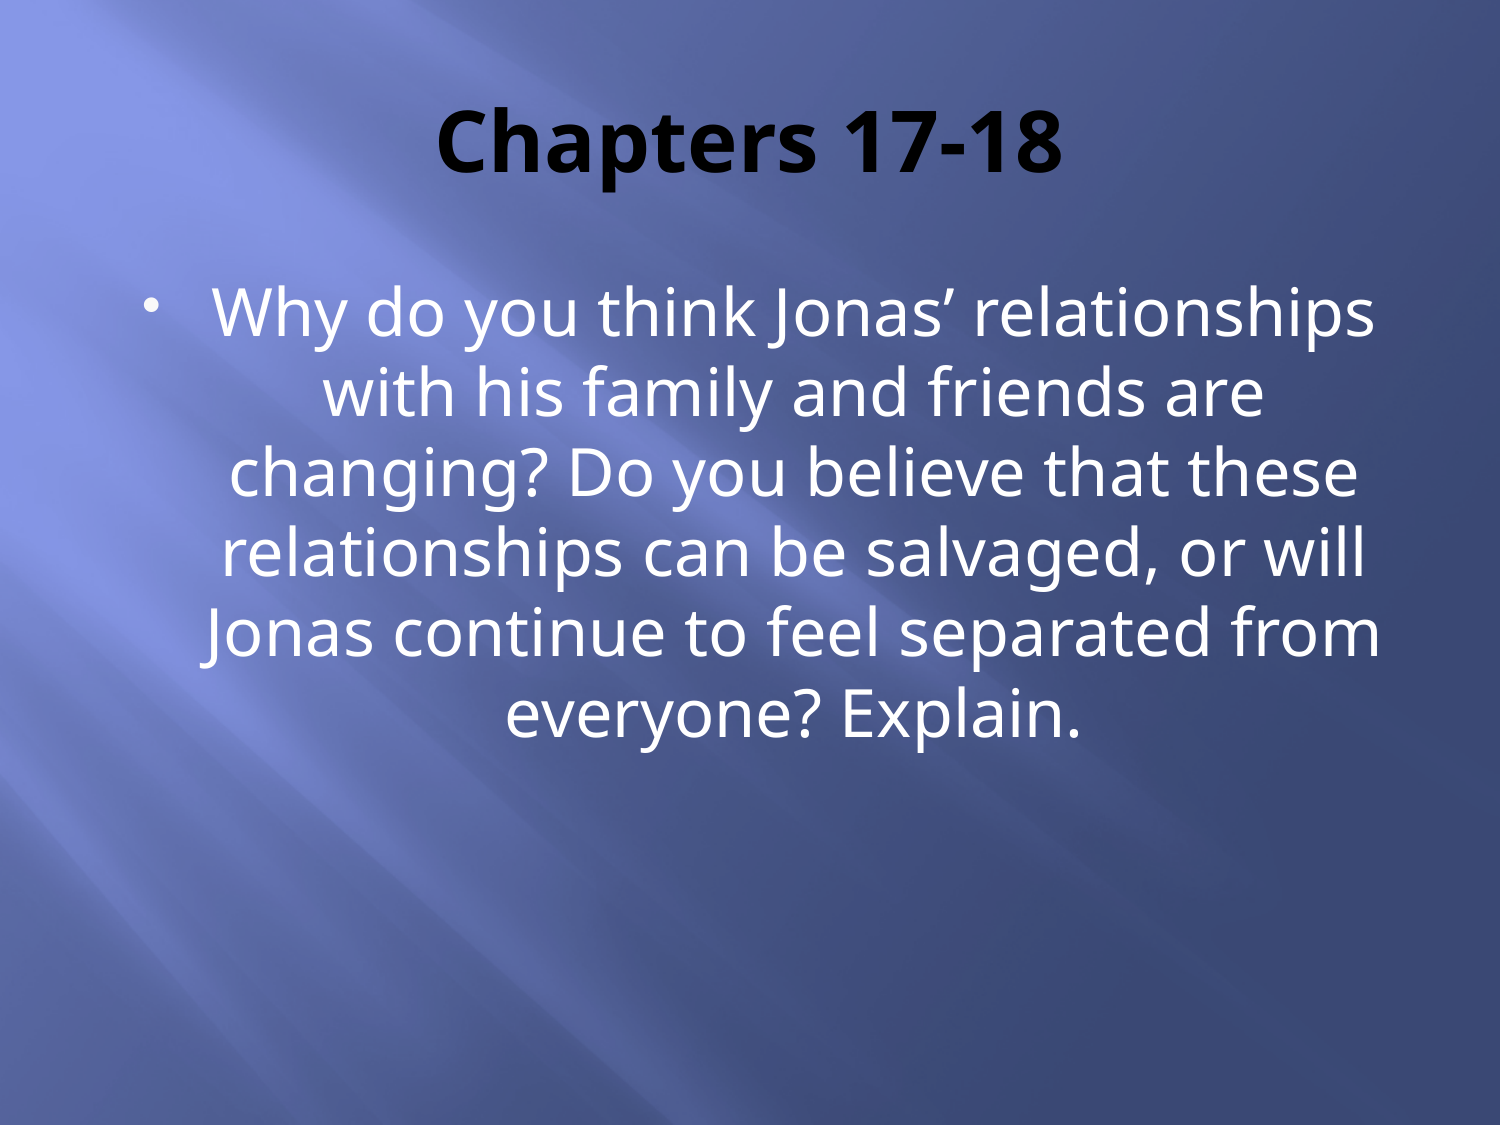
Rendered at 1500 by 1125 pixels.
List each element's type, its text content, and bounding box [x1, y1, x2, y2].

list Why do you think Jonas’ relationships with his family and friends are changing? Do you believe that these relationships can be salvaged, or will Jonas continue to feel separated from everyone? Explain. [75, 262, 1425, 1035]
title Chapters 17-18 [75, 45, 1425, 233]
